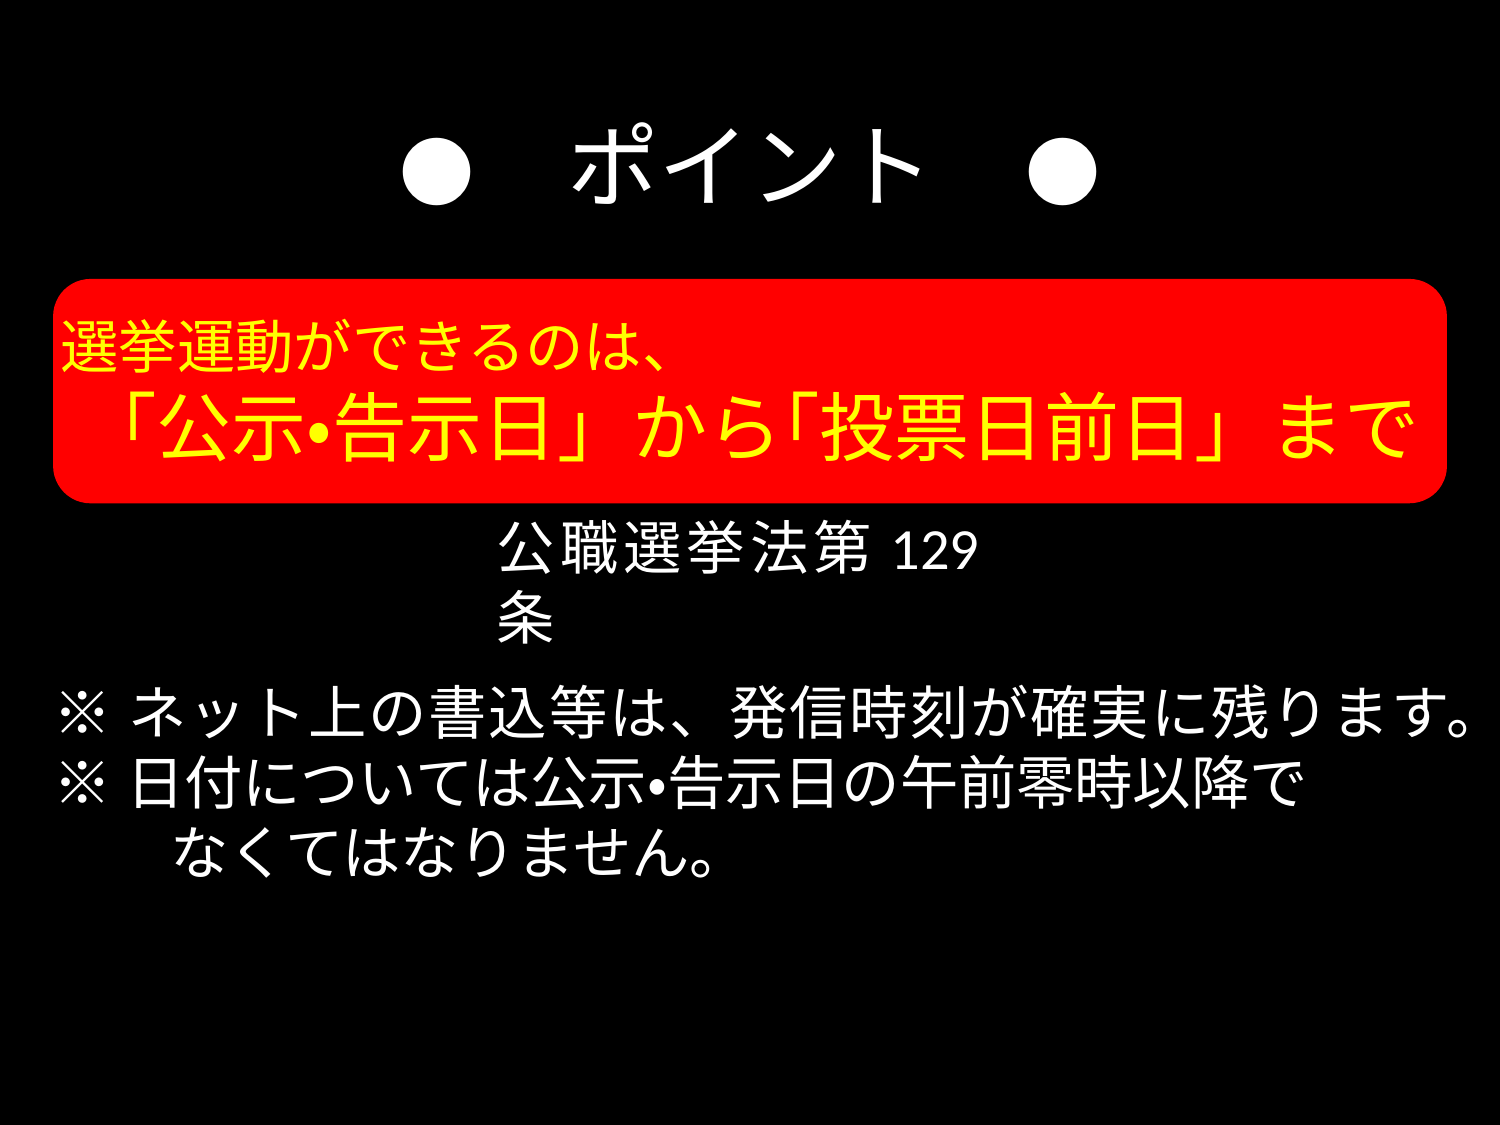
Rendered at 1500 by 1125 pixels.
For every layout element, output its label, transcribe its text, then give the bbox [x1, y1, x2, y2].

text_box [52, 101, 1448, 504]
text_box 公職選挙法第129条 [482, 513, 1009, 589]
text_box ※ネット上の書込等は、発信時刻が確実に残ります。 ※日付については公示・告示日の午前零時以降で なくてはなりません。 [39, 668, 1461, 894]
